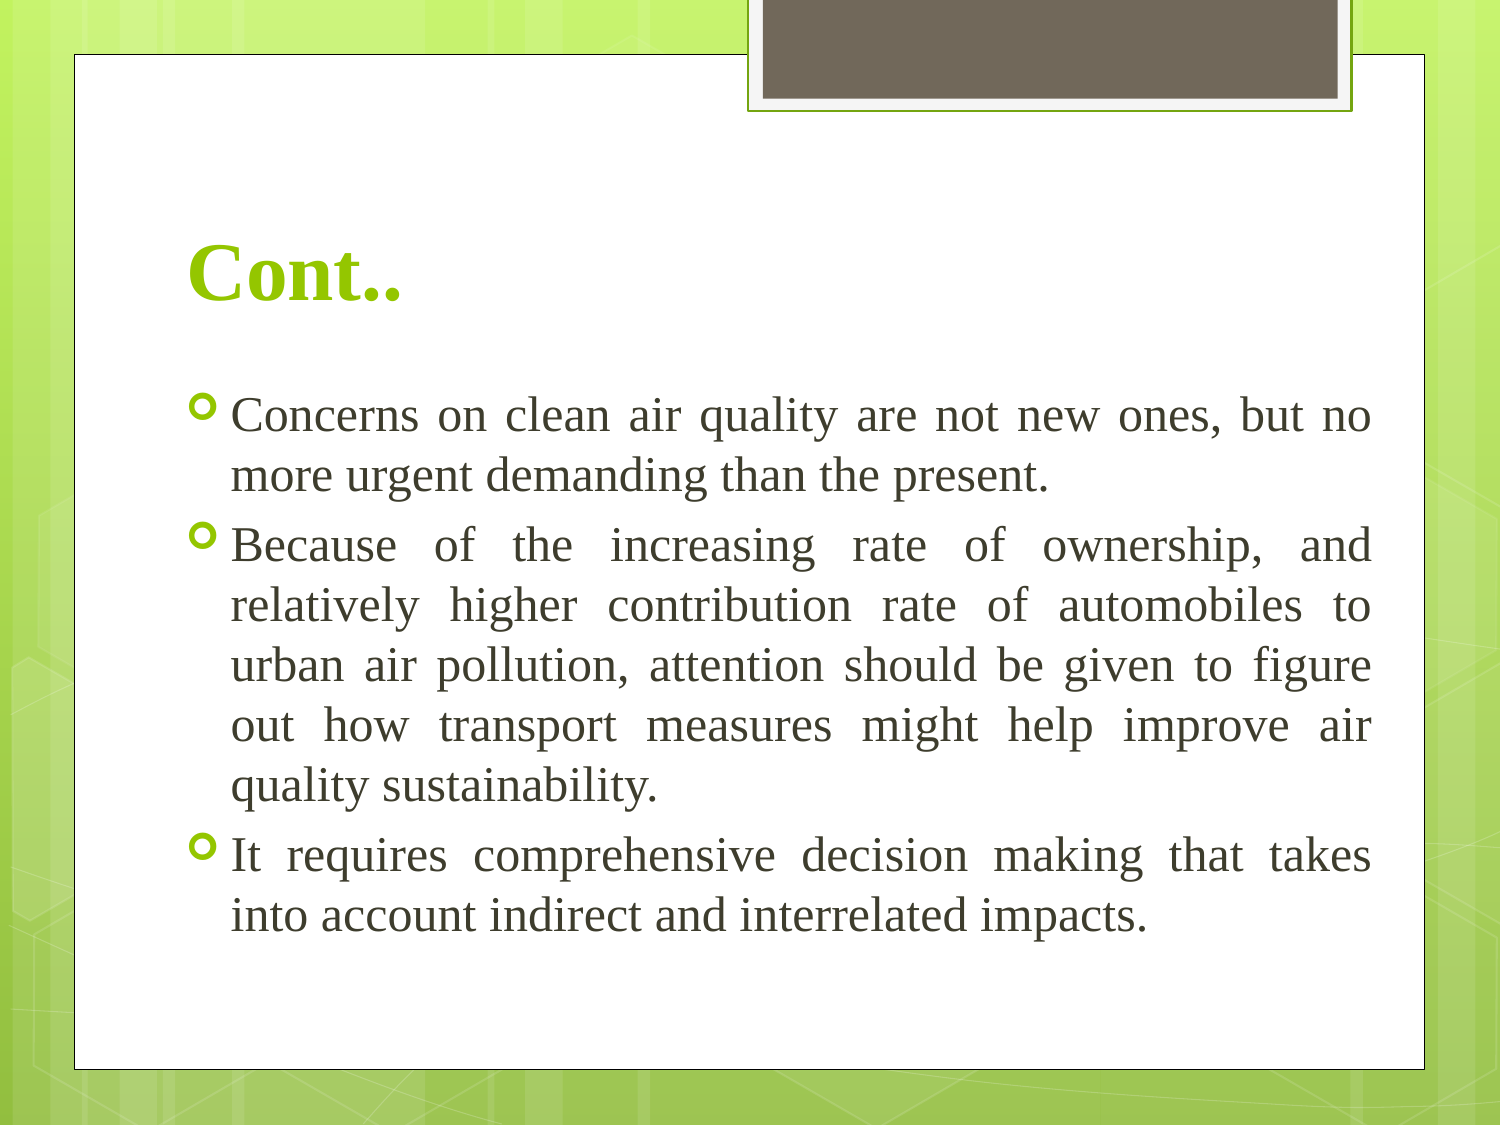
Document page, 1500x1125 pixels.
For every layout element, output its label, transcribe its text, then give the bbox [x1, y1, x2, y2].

title Cont.. [171, 137, 1324, 325]
list Concerns on clean air quality are not new ones, but no more urgent demanding than the present. Because of the increasing rate of ownership, and relatively higher contribution rate of automobiles to urban air pollution, attention should be given to figure out how transport measures might help improve air quality sustainability. It requires comprehensive decision making that takes into account indirect and interrelated impacts. [159, 373, 1388, 949]
